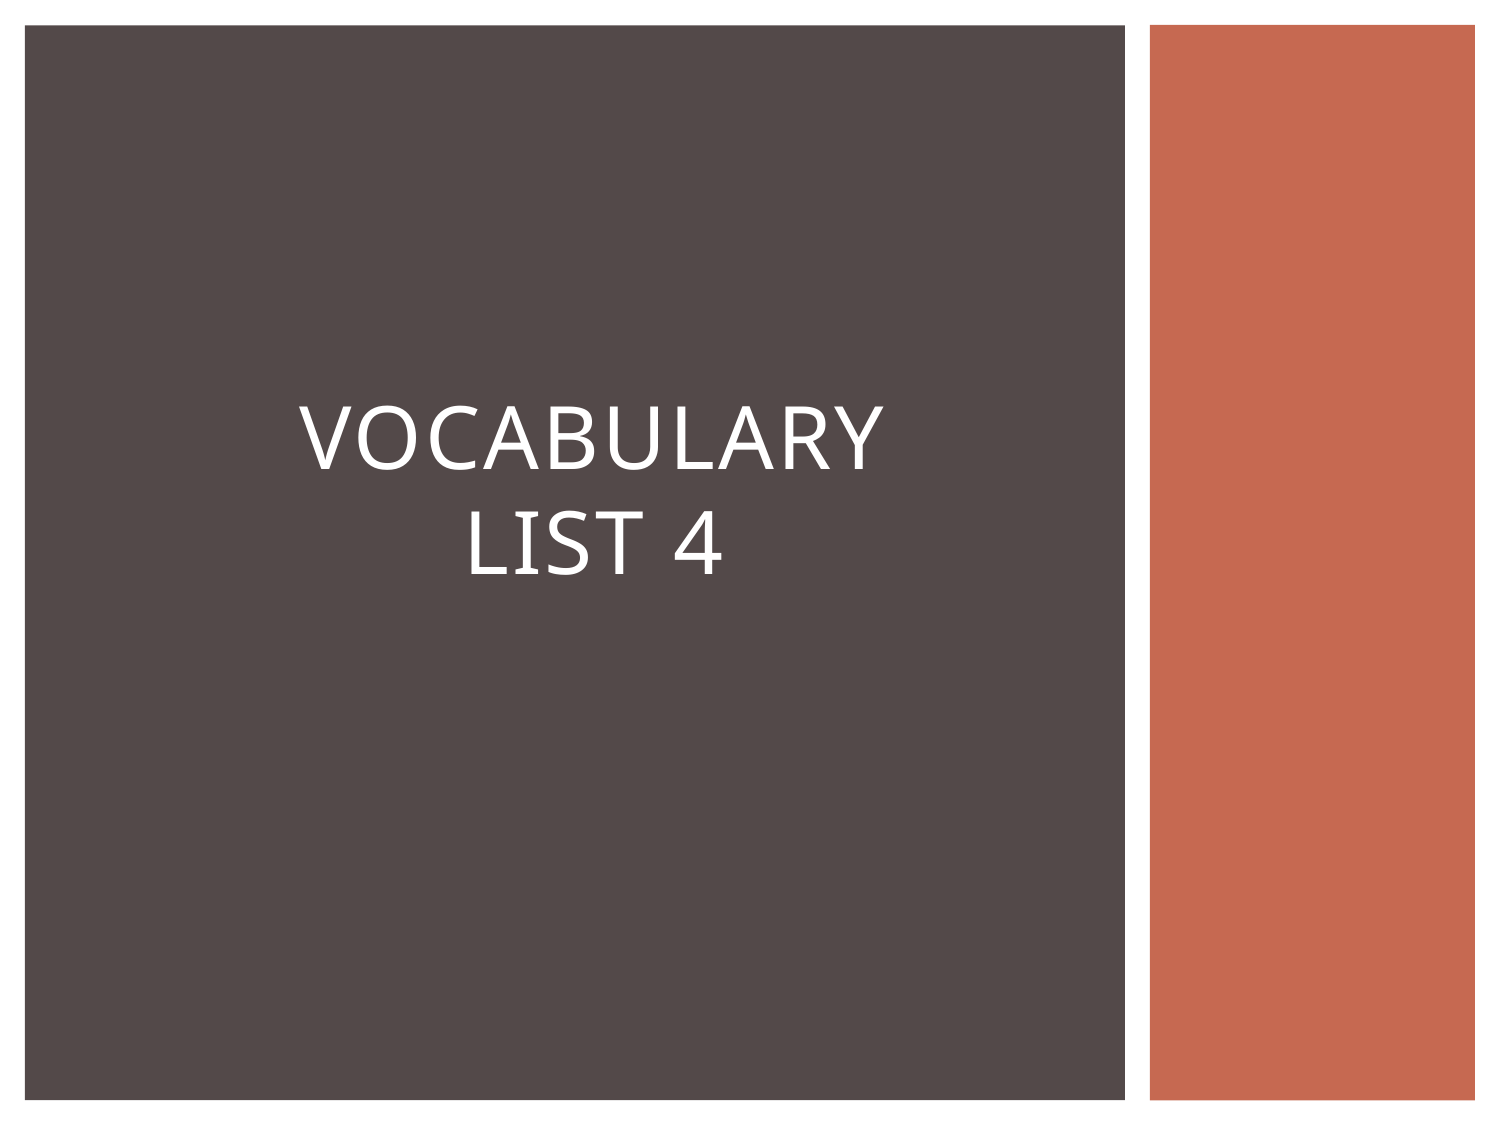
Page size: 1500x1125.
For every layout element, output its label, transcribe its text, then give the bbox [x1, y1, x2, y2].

title Vocabulary list 4 [75, 336, 1113, 637]
